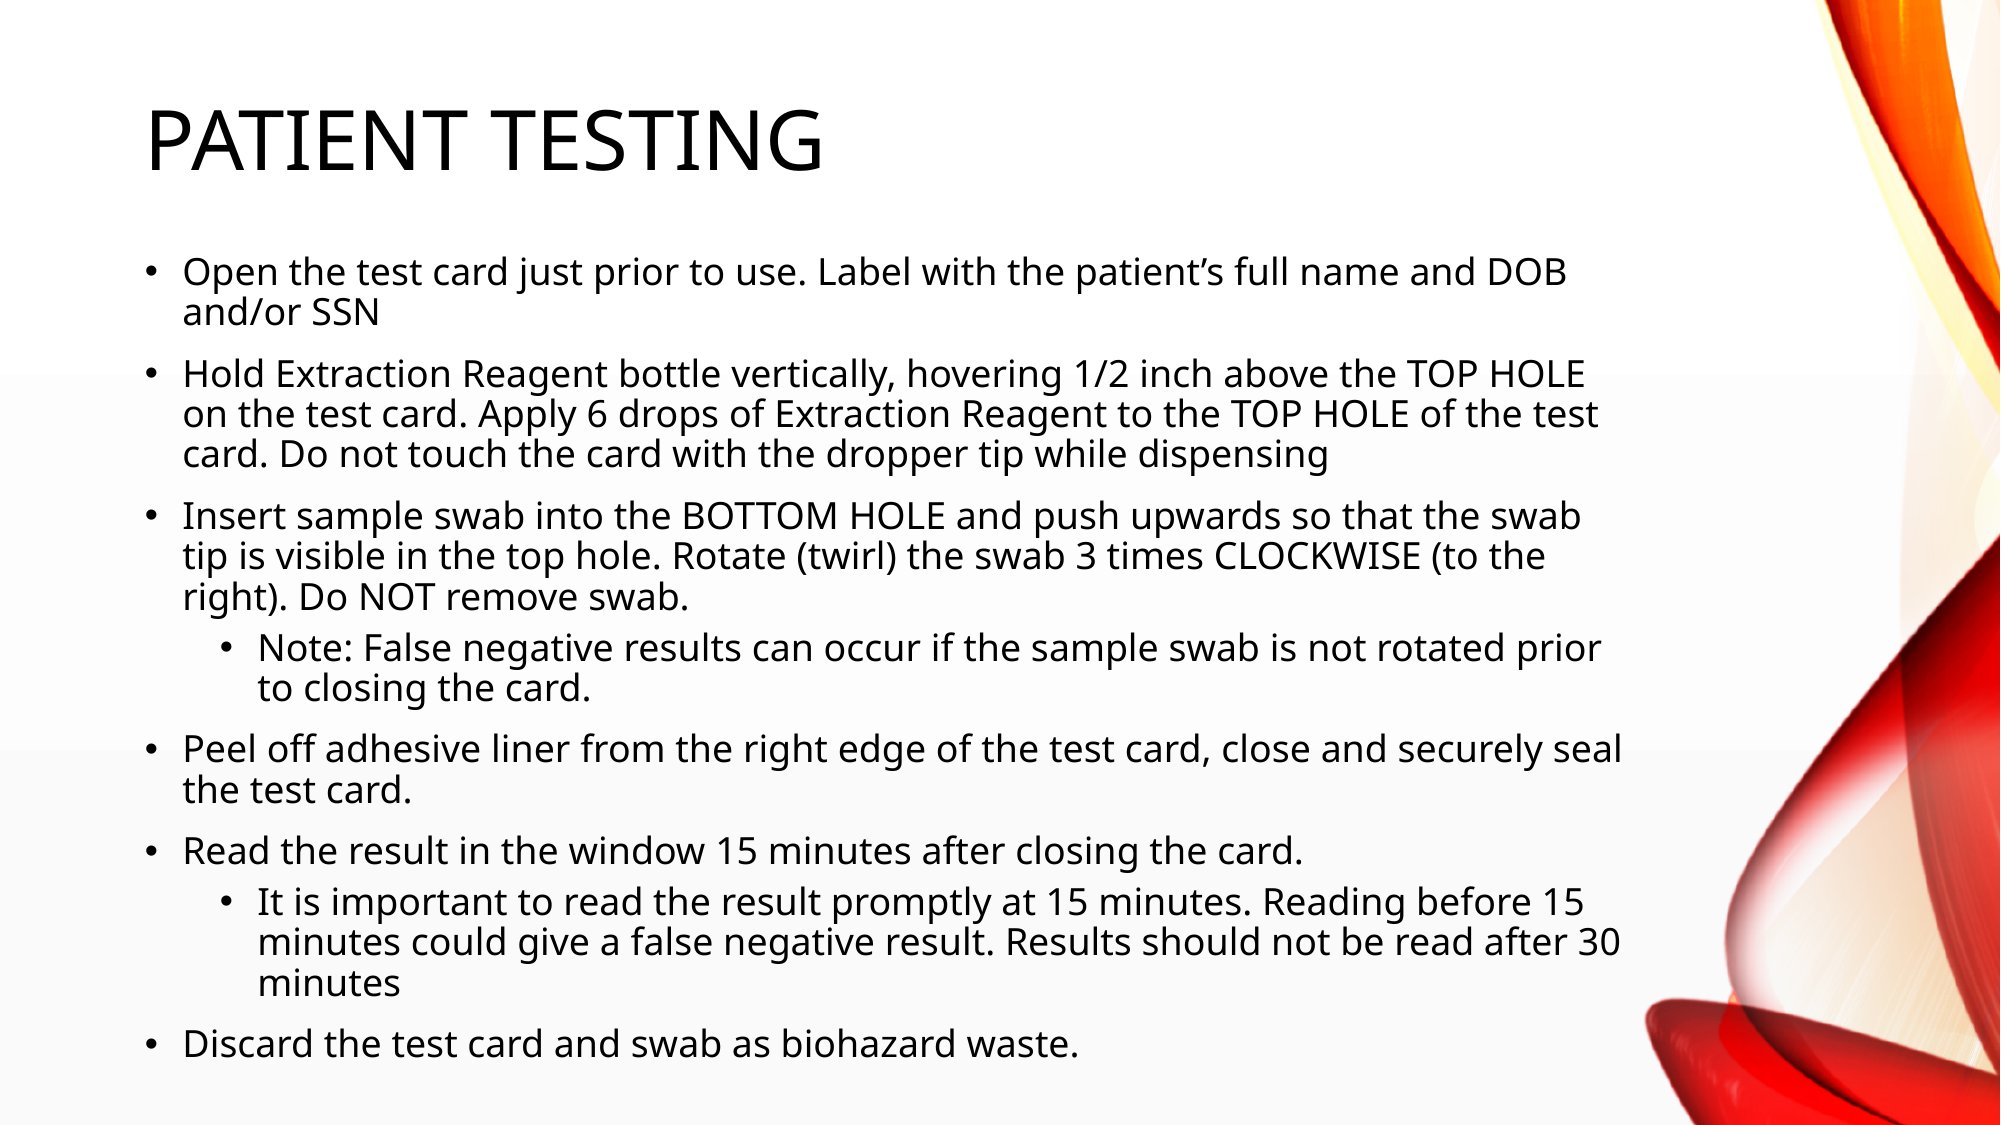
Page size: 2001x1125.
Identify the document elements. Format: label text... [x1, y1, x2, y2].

text_box [0, 0, 1642, 1125]
picture [1258, 0, 2000, 1124]
list Open the test card just prior to use. Label with the patient’s full name and DOB and/or SSN Hold Extraction Reagent bottle vertically, hovering 1/2 inch above the TOP HOLE on the test card. Apply 6 drops of Extraction Reagent to the TOP HOLE of the test card. Do not touch the card with the dropper tip while dispensing Insert sample swab into the BOTTOM HOLE and push upwards so that the swab tip is visible in the top hole. Rotate (twirl) the swab 3 times CLOCKWISE (to the right). Do NOT remove swab. Note: False negative results can occur if the sample swab is not rotated prior to closing the card. Peel off adhesive liner from the right edge of the test card, close and securely seal the test card. Read the result in the window 15 minutes after closing the card. It is important to read the result promptly at 15 minutes. Reading before 15 minutes could give a false negative result. Results should not be read after 30 minutes Discard the test card and swab as biohazard waste. [129, 231, 1643, 1088]
title Patient testing [129, 37, 1745, 250]
